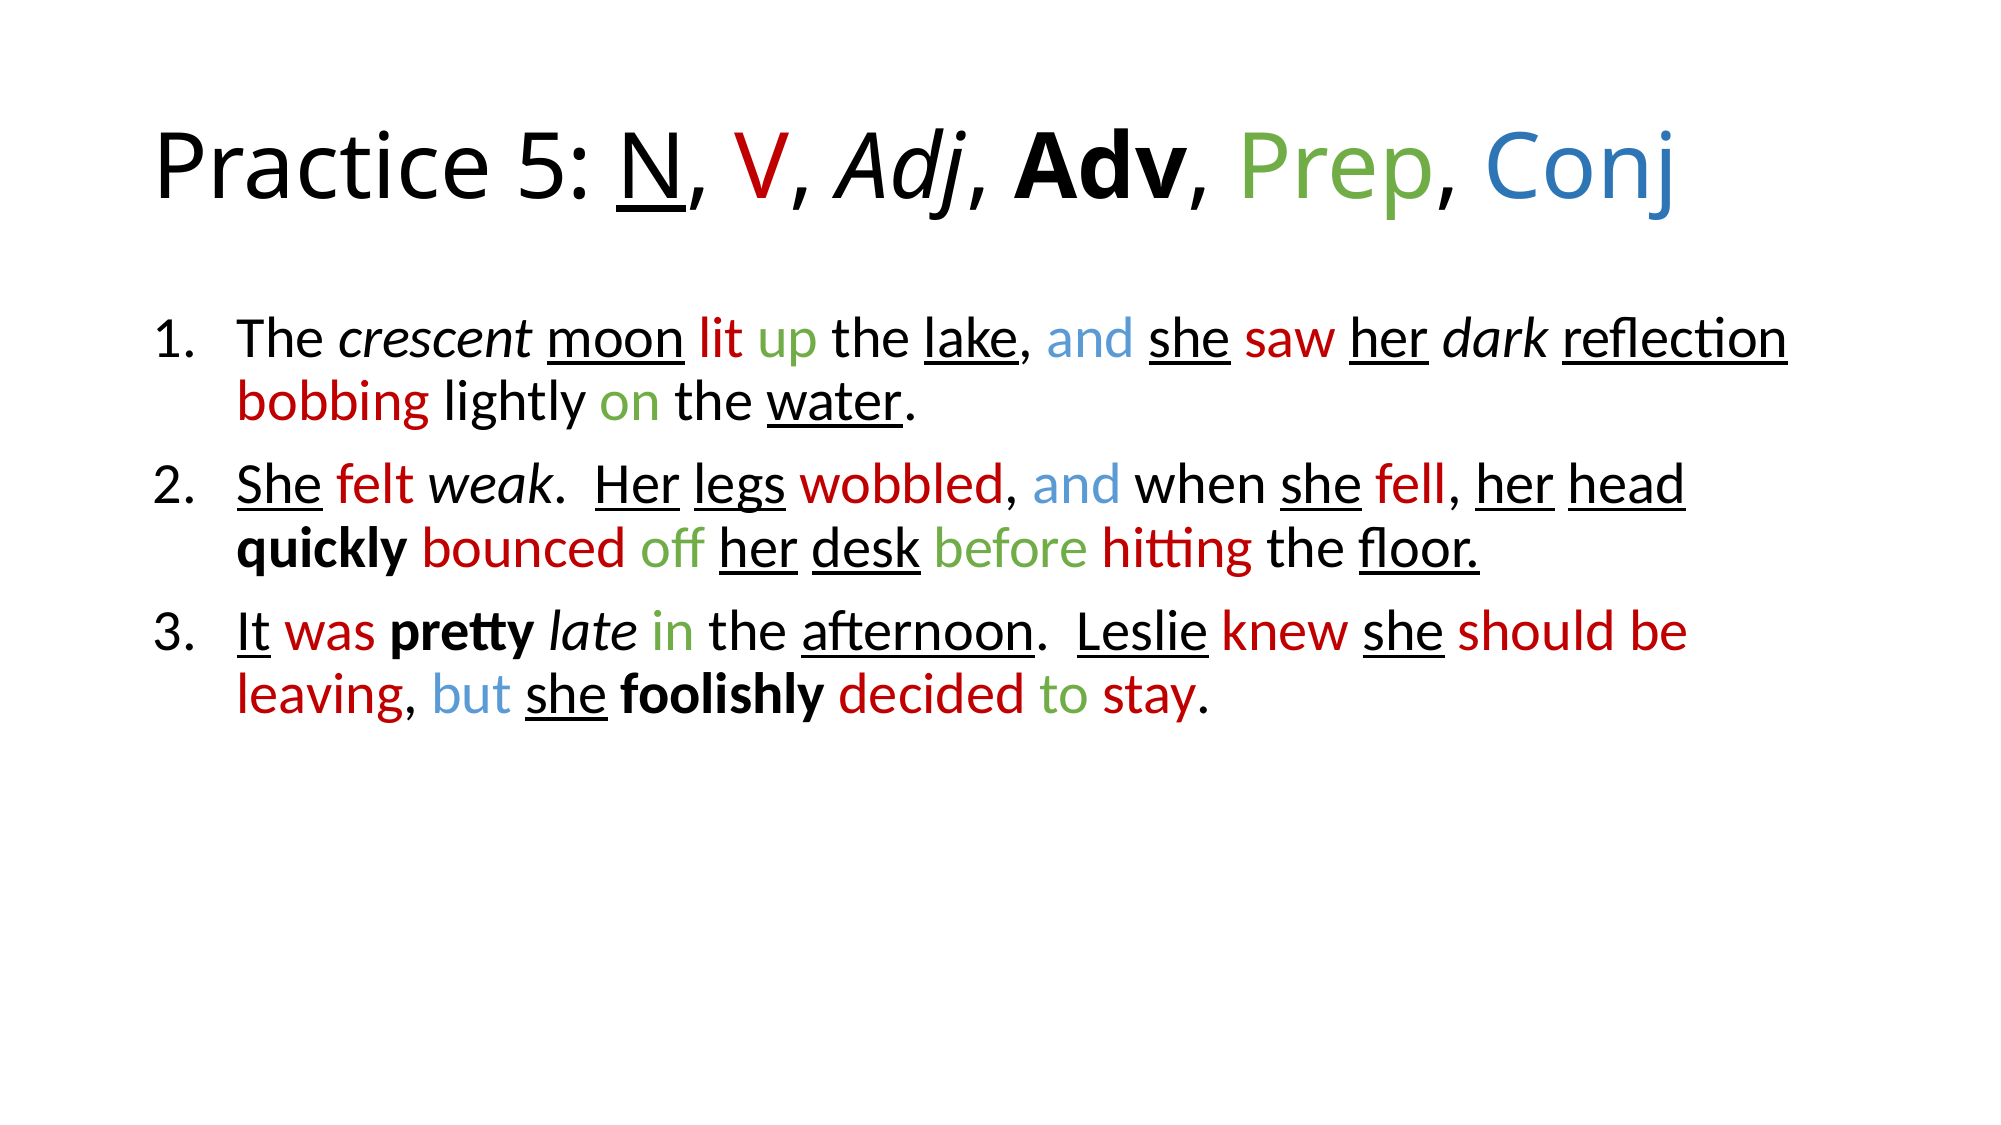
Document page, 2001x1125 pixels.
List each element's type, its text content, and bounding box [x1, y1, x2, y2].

list The crescent moon lit up the lake, and she saw her dark reflection bobbing lightly on the water. She felt weak. Her legs wobbled, and when she fell, her head quickly bounced off her desk before hitting the floor. It was pretty late in the afternoon. Leslie knew she should be leaving, but she foolishly decided to stay. [137, 299, 1863, 1014]
title Practice 5: N, V, Adj, Adv, Prep, Conj [137, 59, 1863, 278]
